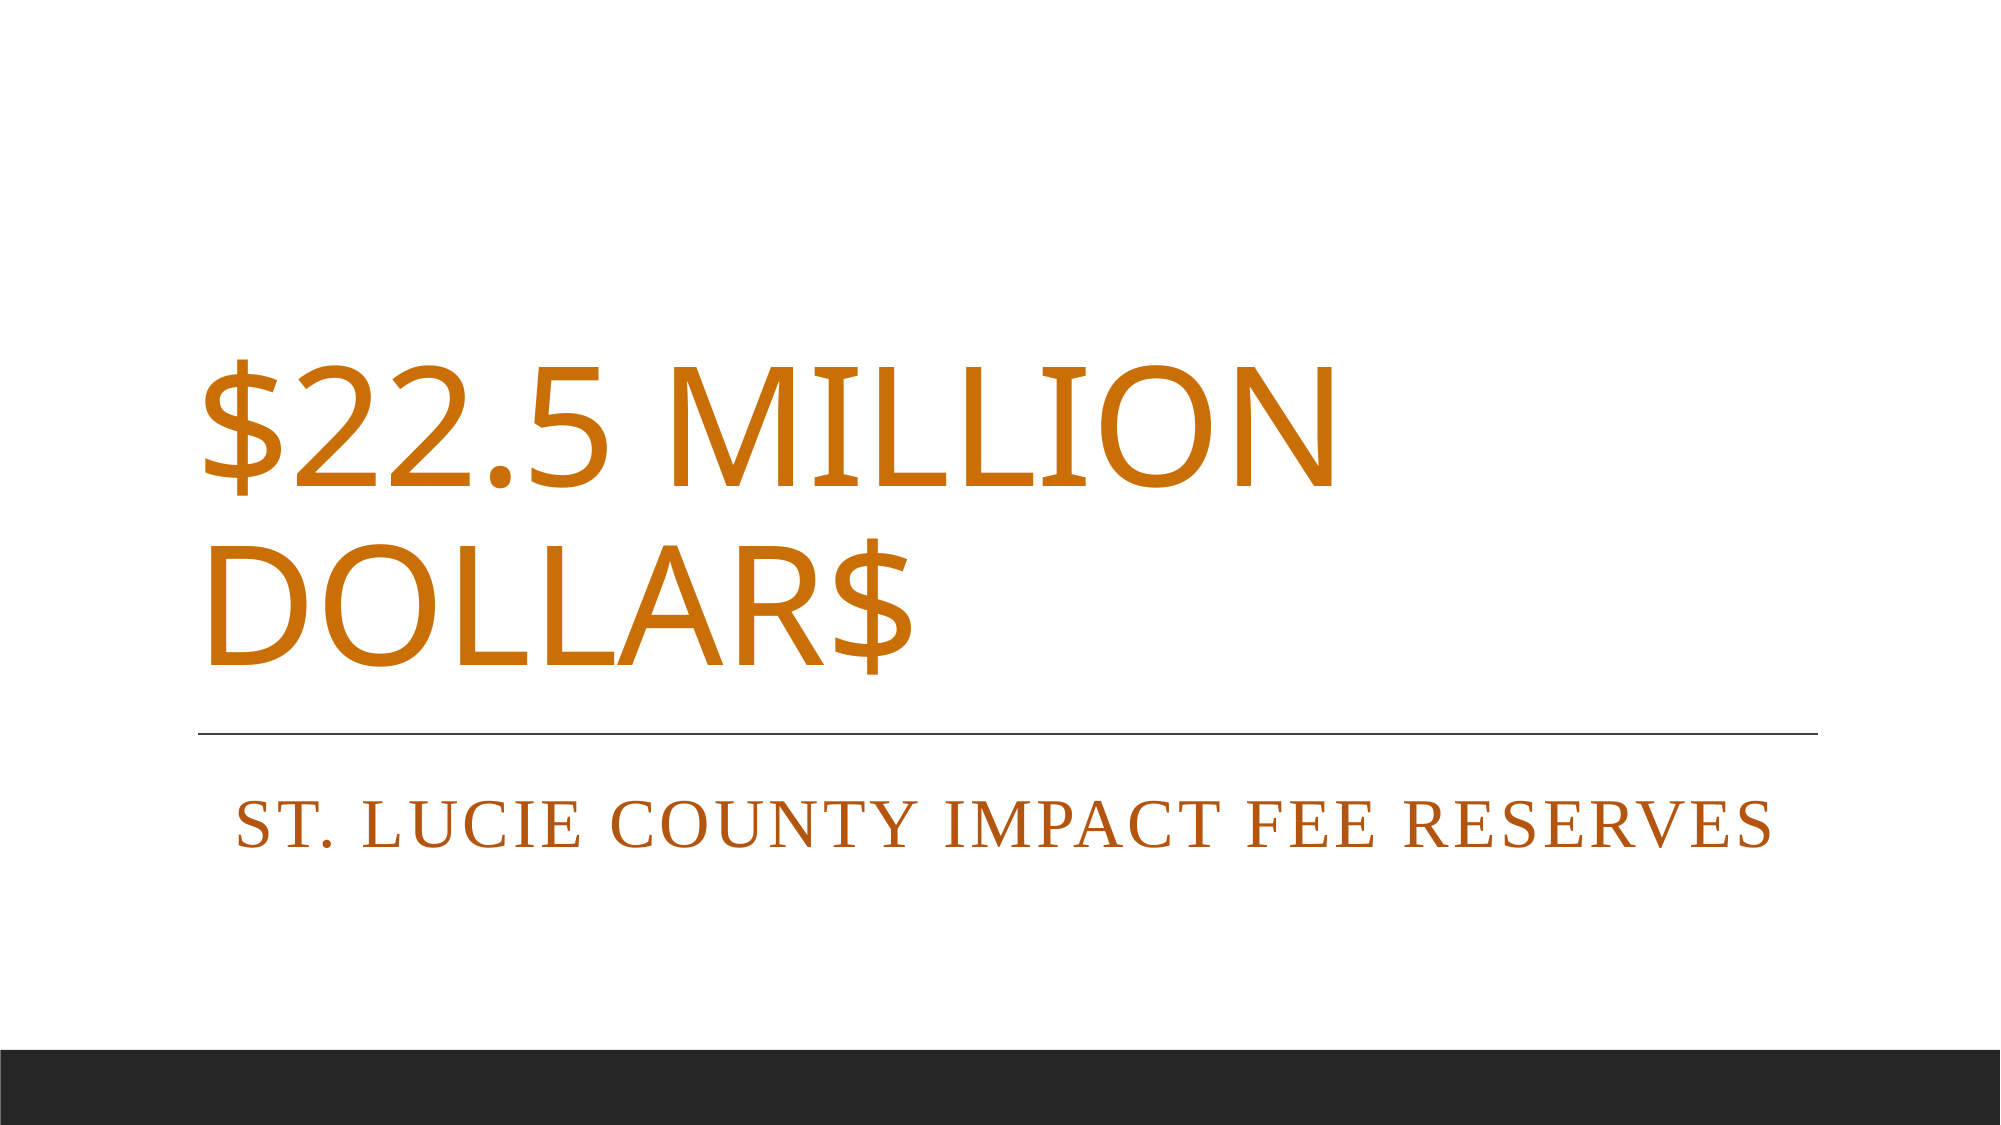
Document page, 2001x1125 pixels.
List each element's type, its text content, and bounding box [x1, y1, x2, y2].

subtitle St. Lucie County IMPACT FEE RESERVES [180, 761, 1831, 950]
title $22.5 MILLION DOLLAR$ [180, 124, 1830, 710]
